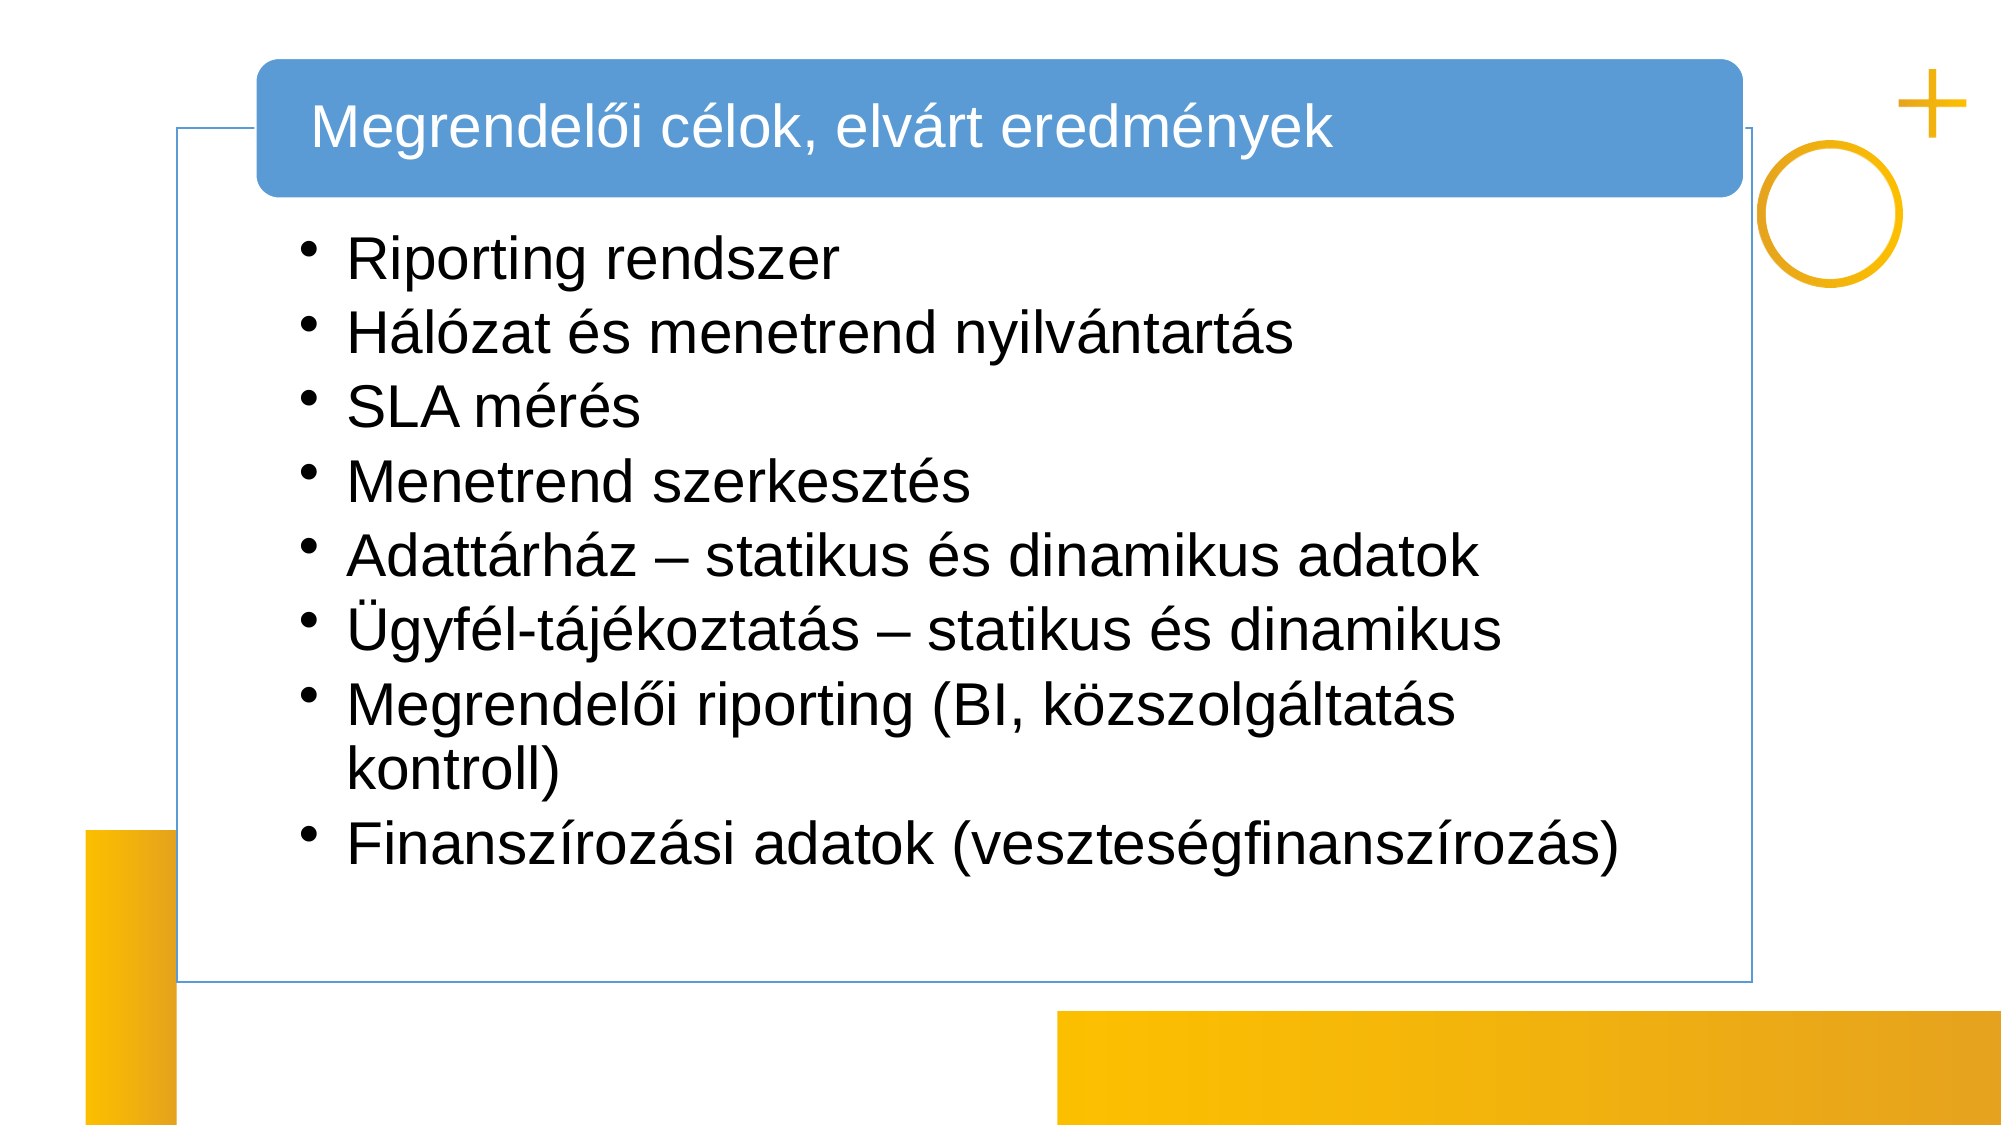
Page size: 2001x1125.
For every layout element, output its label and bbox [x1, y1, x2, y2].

picture [1756, 69, 1967, 289]
text_box [176, 48, 1752, 993]
picture [1056, 1011, 2000, 1125]
picture [85, 830, 177, 1125]
